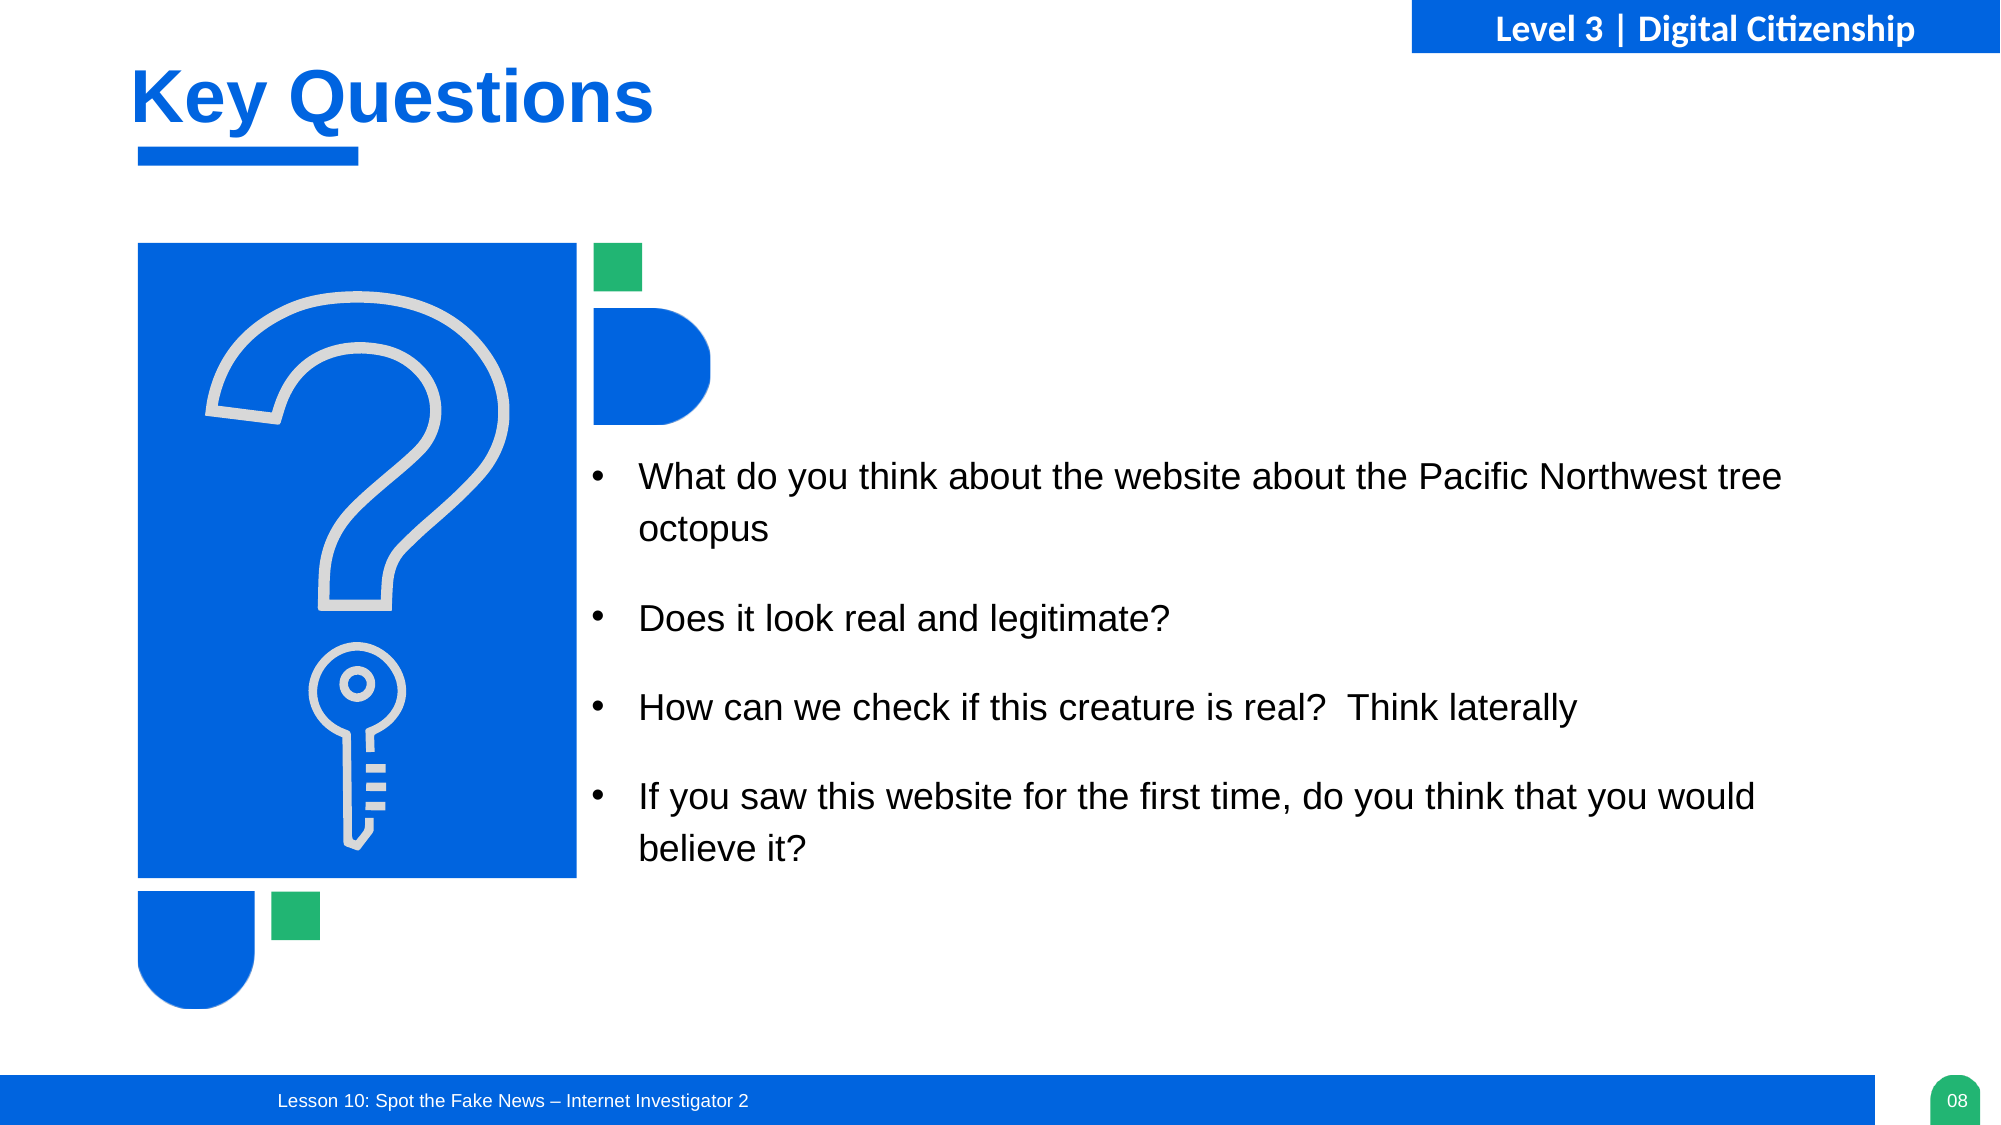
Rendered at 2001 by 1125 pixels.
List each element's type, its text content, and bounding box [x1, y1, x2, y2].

text_box Key Questions [115, 50, 1296, 147]
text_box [137, 242, 711, 1009]
text_box What do you think about the website about the Pacific Northwest tree octopus Does it look real and legitimate? How can we check if this creature is real? Think laterally If you saw this website for the first time, do you think that you would believe it? [711, 438, 1800, 877]
text_box [137, 146, 359, 167]
slide_number 08 [1903, 1077, 1984, 1123]
footer Lesson 10: Spot the Fake News – Internet Investigator 2 [262, 1077, 938, 1123]
